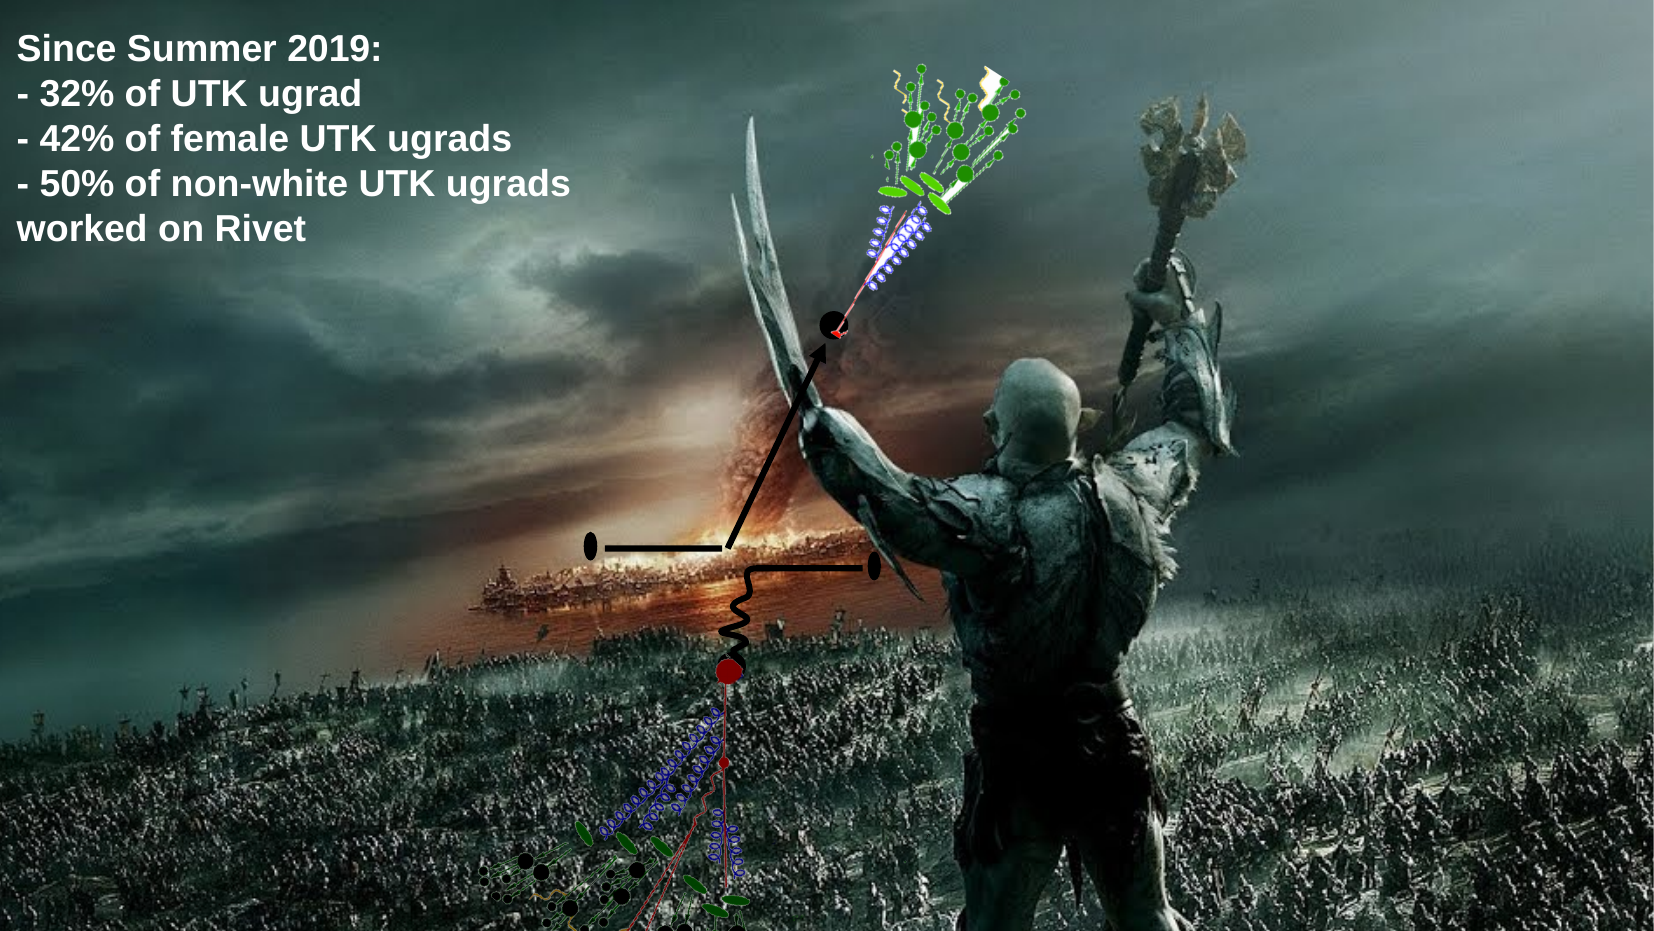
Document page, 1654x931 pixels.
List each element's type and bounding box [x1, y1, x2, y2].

text_box [0, 0, 1654, 931]
